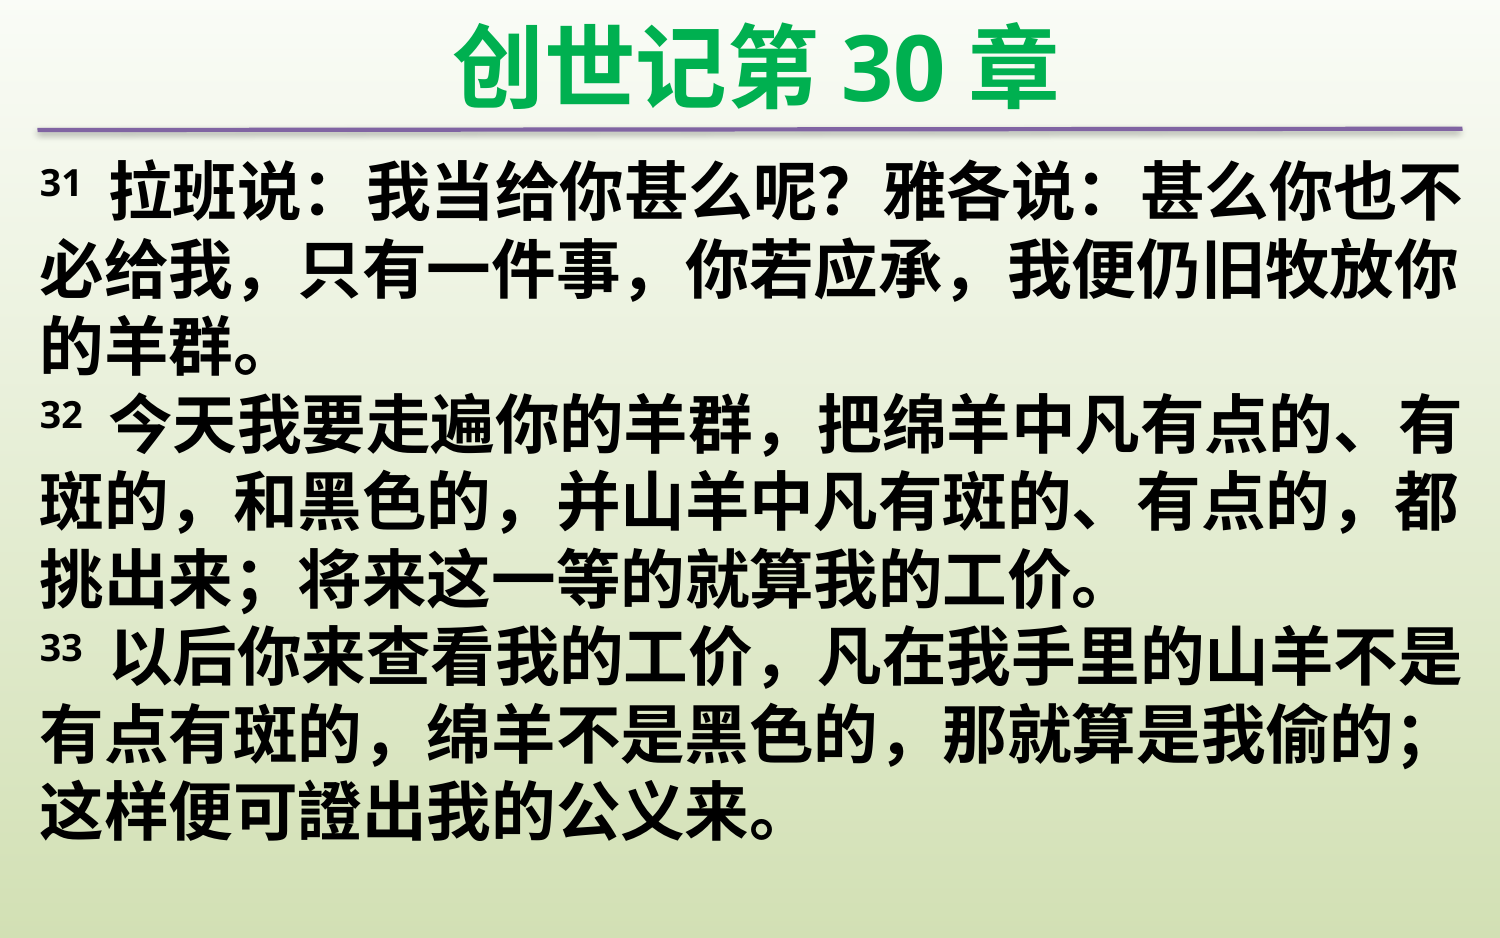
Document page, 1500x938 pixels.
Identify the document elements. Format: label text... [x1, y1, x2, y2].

text_box 31 拉班说：我当给你甚么呢？雅各说：甚么你也不必给我，只有一件事，你若应承，我便仍旧牧放你的羊群。 32 今天我要走遍你的羊群，把绵羊中凡有点的、有斑的，和黑色的，并山羊中凡有斑的、有点的，都挑出来；将来这一等的就算我的工价。 33 以后你来查看我的工价，凡在我手里的山羊不是有点有斑的，绵羊不是黑色的，那就算是我偷的；这样便可證出我的公义来。 [24, 143, 1488, 763]
text_box 创世记第30章 [437, 2, 1150, 125]
